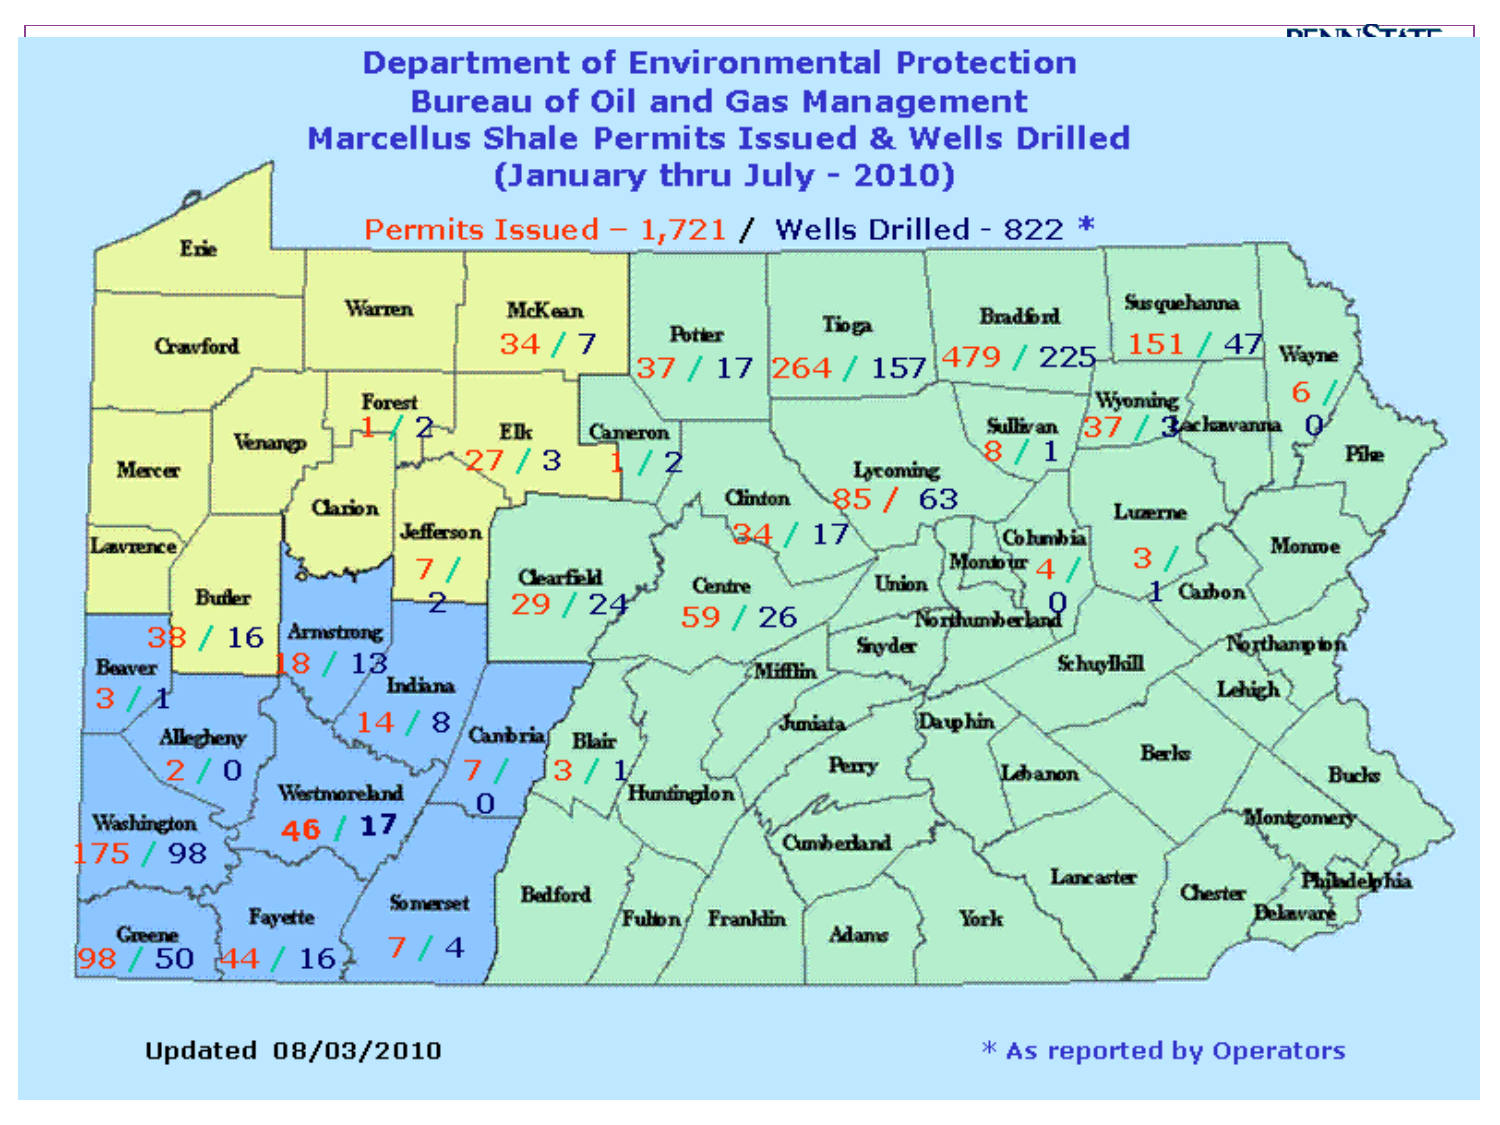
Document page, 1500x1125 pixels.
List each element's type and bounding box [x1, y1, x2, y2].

picture [1287, 24, 1475, 37]
list [18, 37, 1480, 1101]
